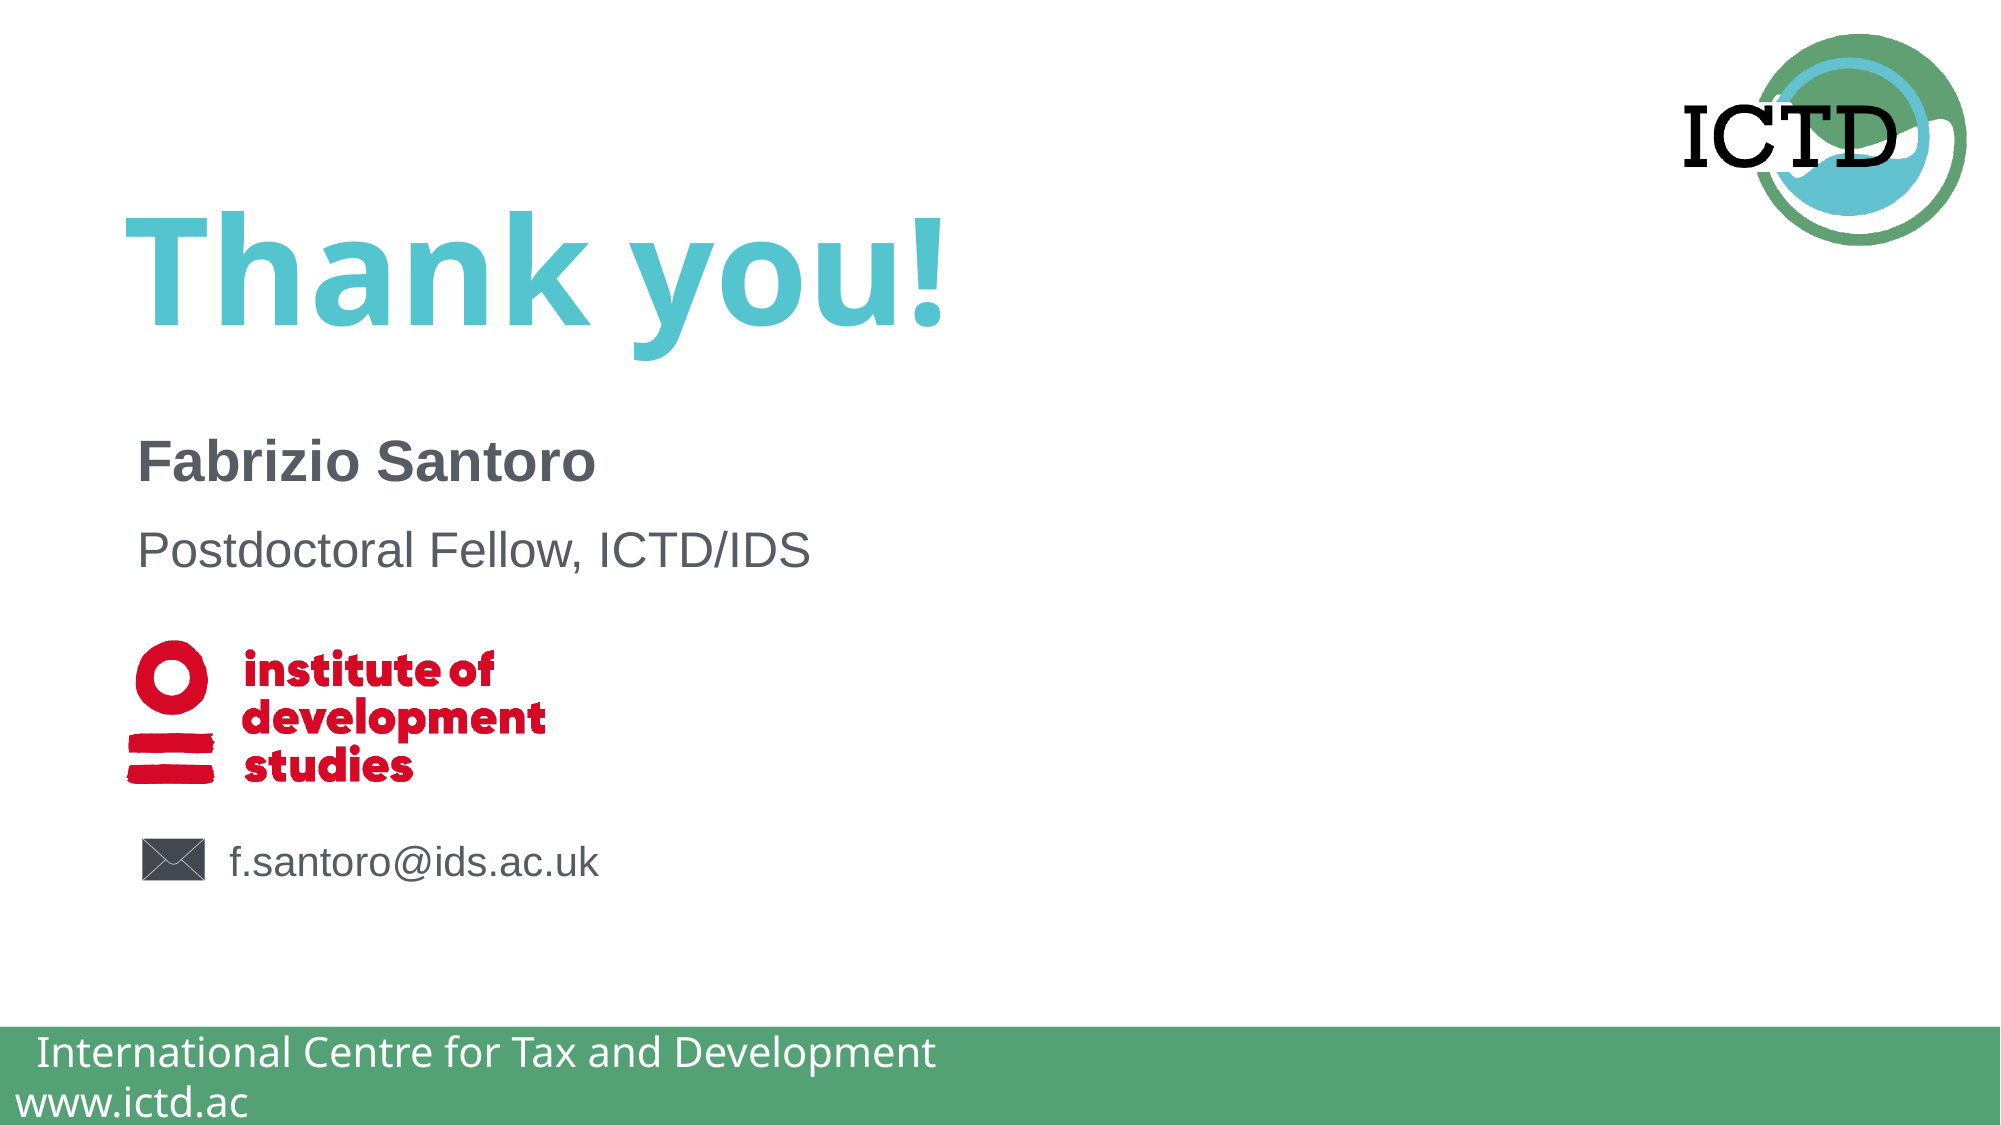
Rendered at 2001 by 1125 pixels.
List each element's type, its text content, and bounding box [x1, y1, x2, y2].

list Postdoctoral Fellow, ICTD/IDS [122, 510, 1619, 615]
subtitle Fabrizio Santoro [122, 415, 1619, 505]
picture [75, 589, 596, 835]
picture [142, 838, 205, 881]
list f.santoro@ids.ac.uk [214, 827, 1711, 898]
picture [1654, 0, 1982, 297]
text_box Thank you! [109, 168, 1244, 364]
